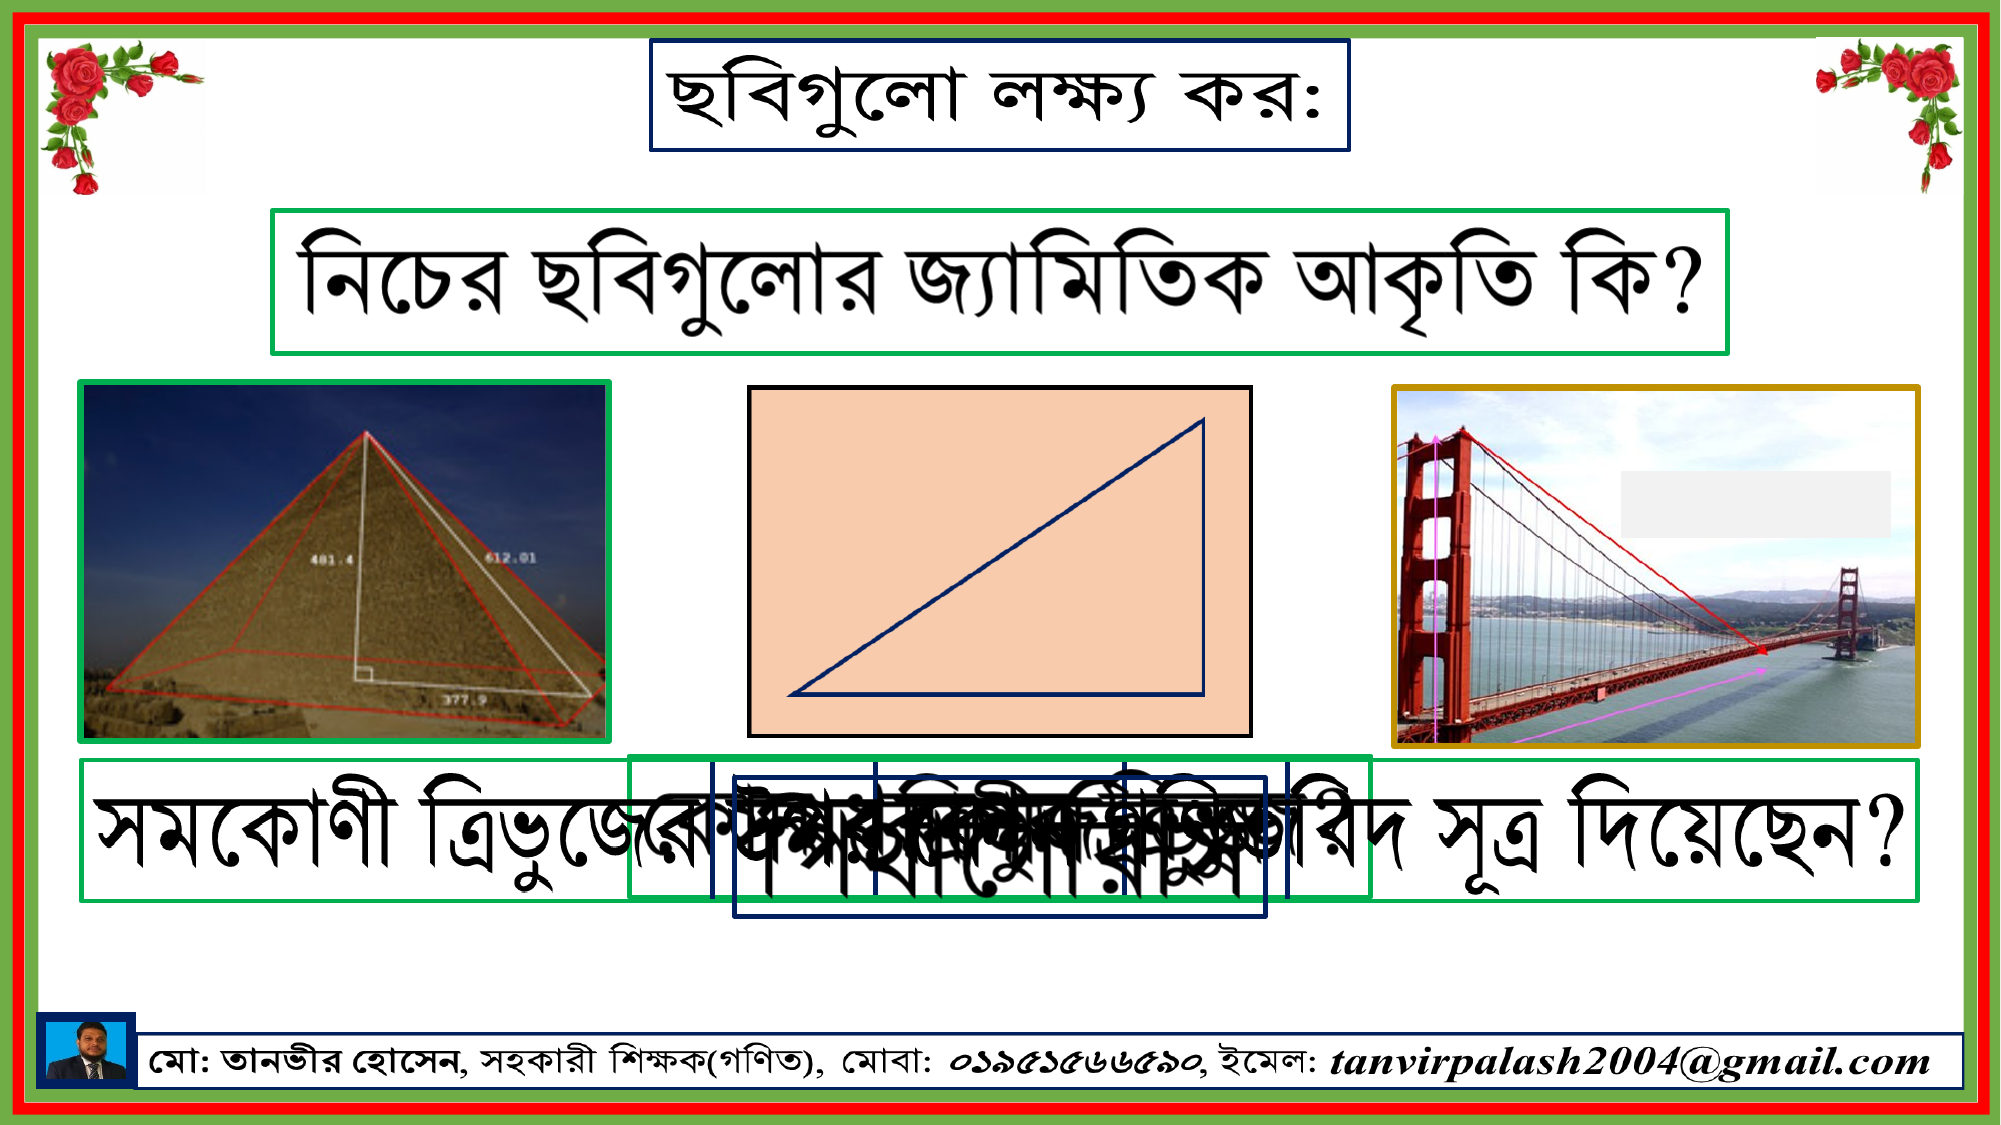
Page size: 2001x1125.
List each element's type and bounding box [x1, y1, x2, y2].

picture [1397, 390, 1916, 744]
picture [274, 212, 1726, 352]
picture [1816, 37, 1964, 195]
picture [83, 385, 606, 738]
picture [132, 1030, 1965, 1090]
picture [40, 34, 206, 200]
picture [747, 385, 1253, 738]
picture [653, 42, 1347, 148]
picture [83, 758, 1916, 915]
picture [46, 1022, 126, 1079]
